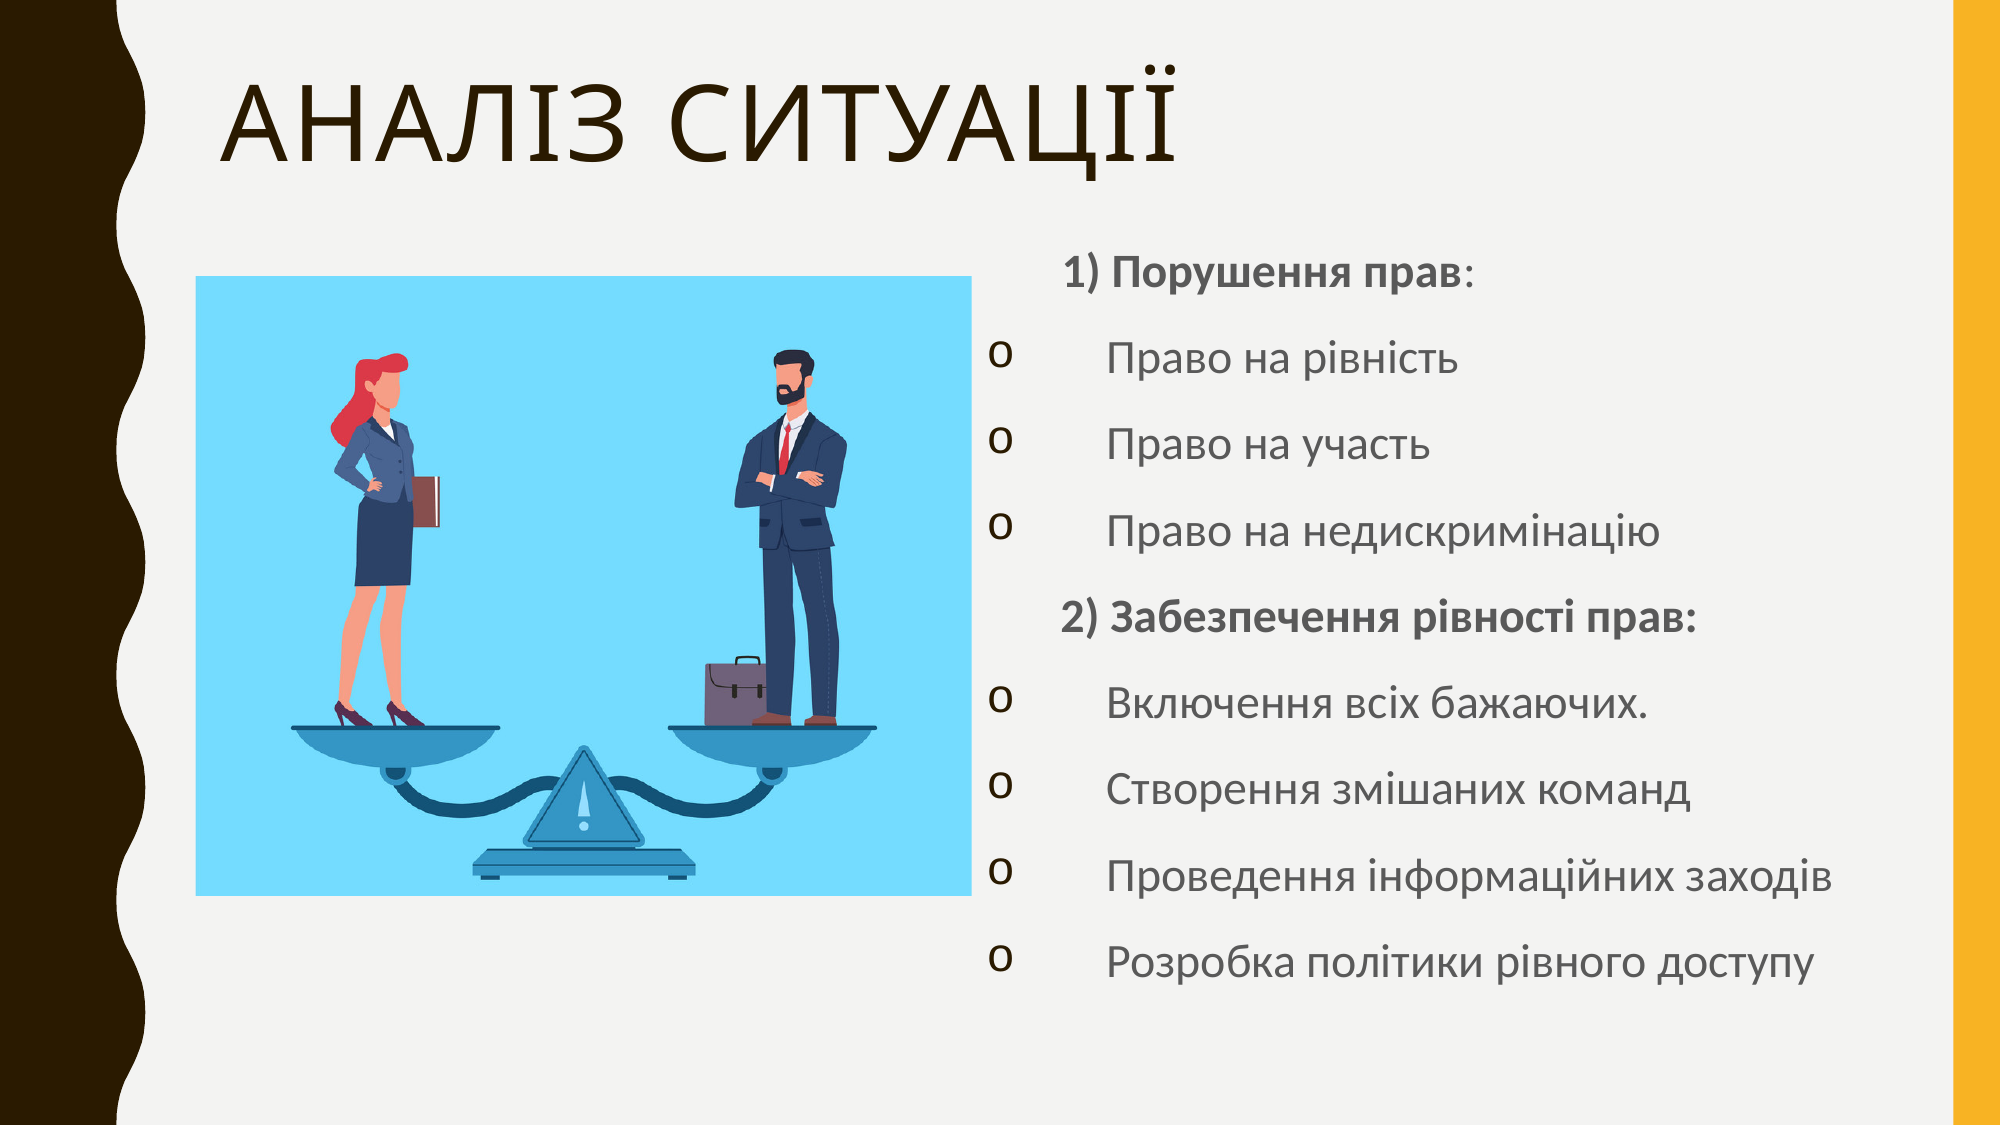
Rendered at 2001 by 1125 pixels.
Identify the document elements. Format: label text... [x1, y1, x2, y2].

list 1) Порушення прав: Право на рівність Право на участь Право на недискримінацію 2) Забезпечення рівності прав: Включення всіх бажаючих. Створення змішаних команд Проведення інформаційних заходів Розробка політики рівного доступу [971, 203, 1875, 1044]
picture [195, 272, 972, 896]
title Аналіз ситуації [205, 62, 1875, 272]
